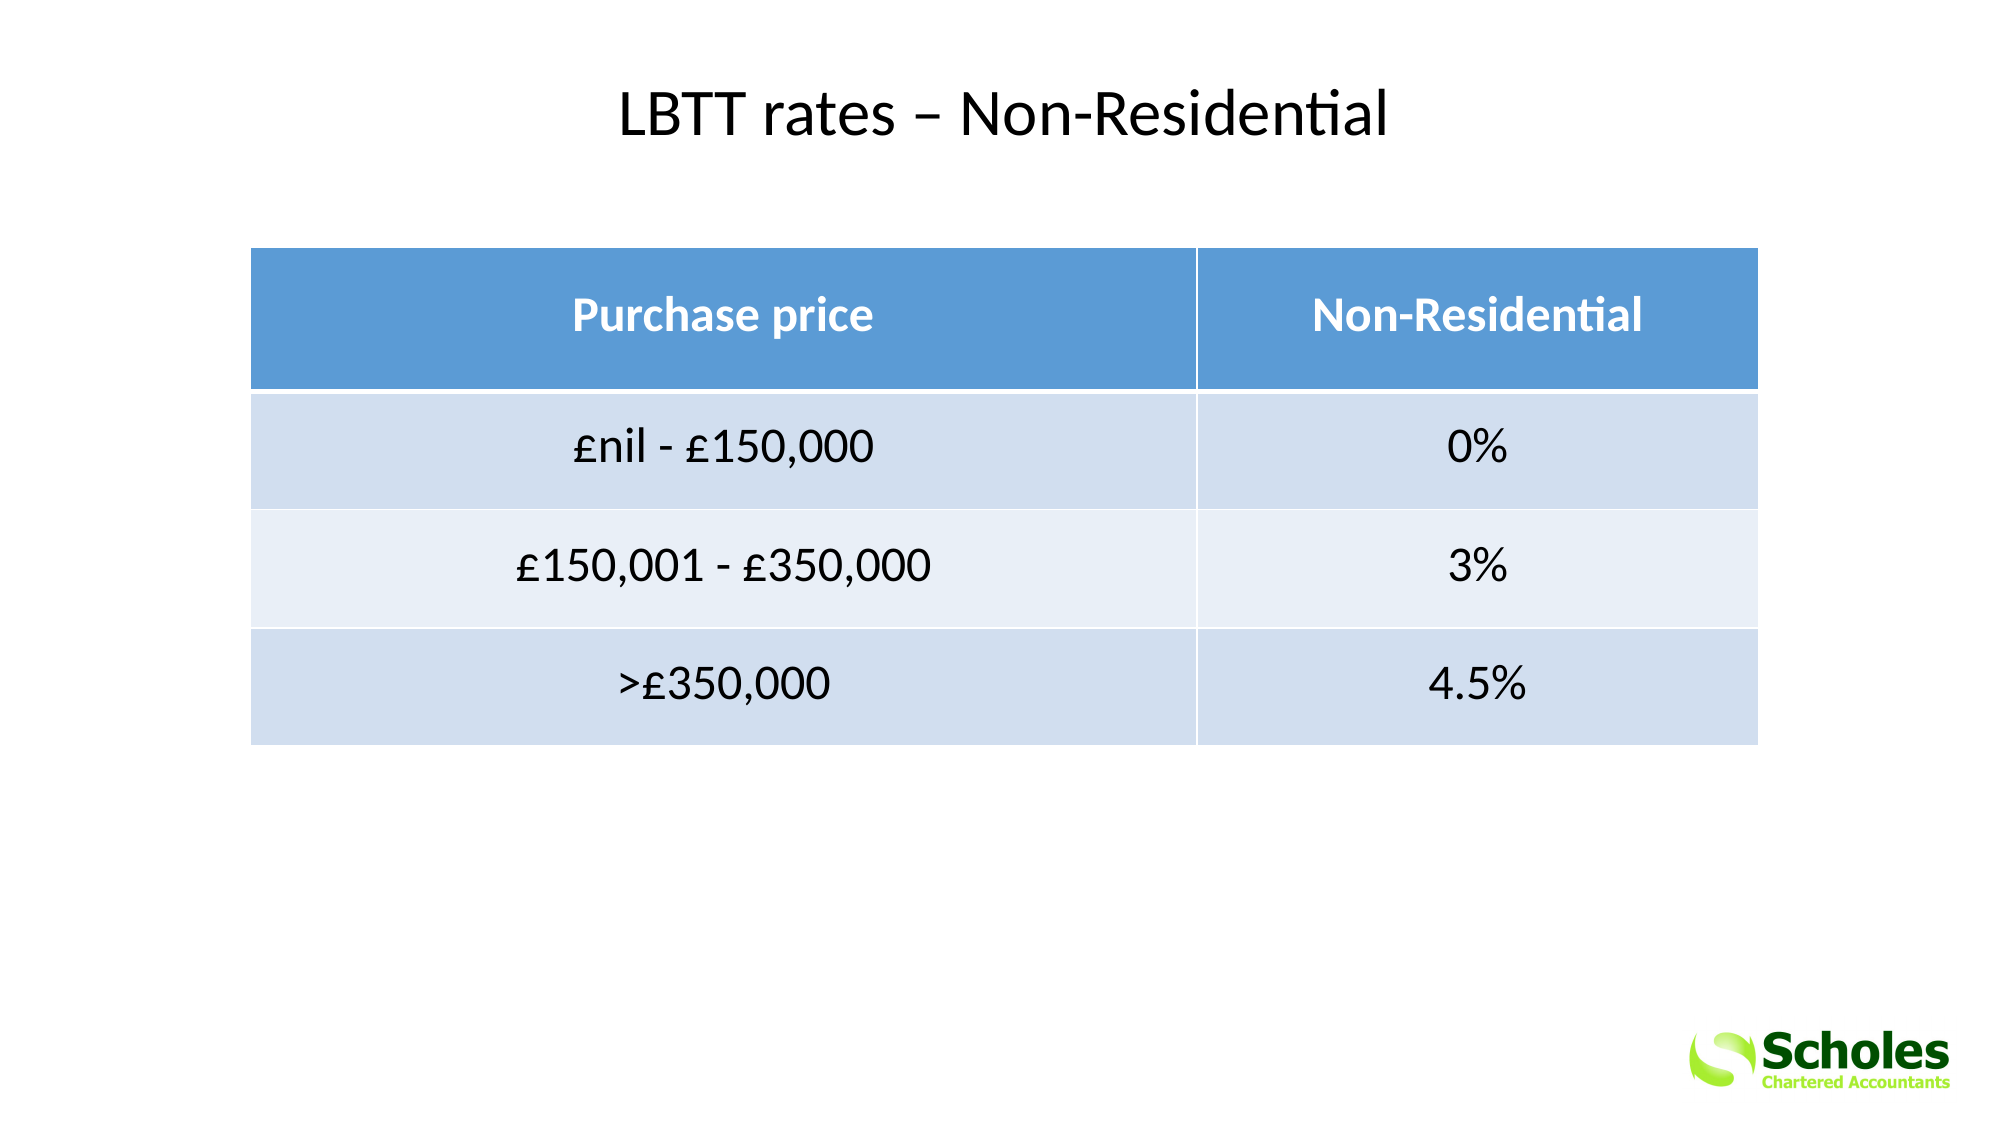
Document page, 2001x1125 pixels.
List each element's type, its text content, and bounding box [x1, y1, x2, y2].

text_box LBTT rates – Non-Residential [142, 61, 1866, 156]
table_cell 0% [1198, 394, 1758, 509]
table_header Purchase price [251, 248, 1196, 389]
table_cell >£350,000 [251, 629, 1196, 745]
table_cell £150,001 - £350,000 [251, 510, 1196, 627]
table_cell £nil - £150,000 [251, 394, 1196, 509]
table_cell 4.5% [1198, 629, 1758, 745]
table_header Non-Residential [1198, 248, 1758, 389]
picture [1682, 1016, 1957, 1103]
table_cell 3% [1198, 510, 1758, 627]
